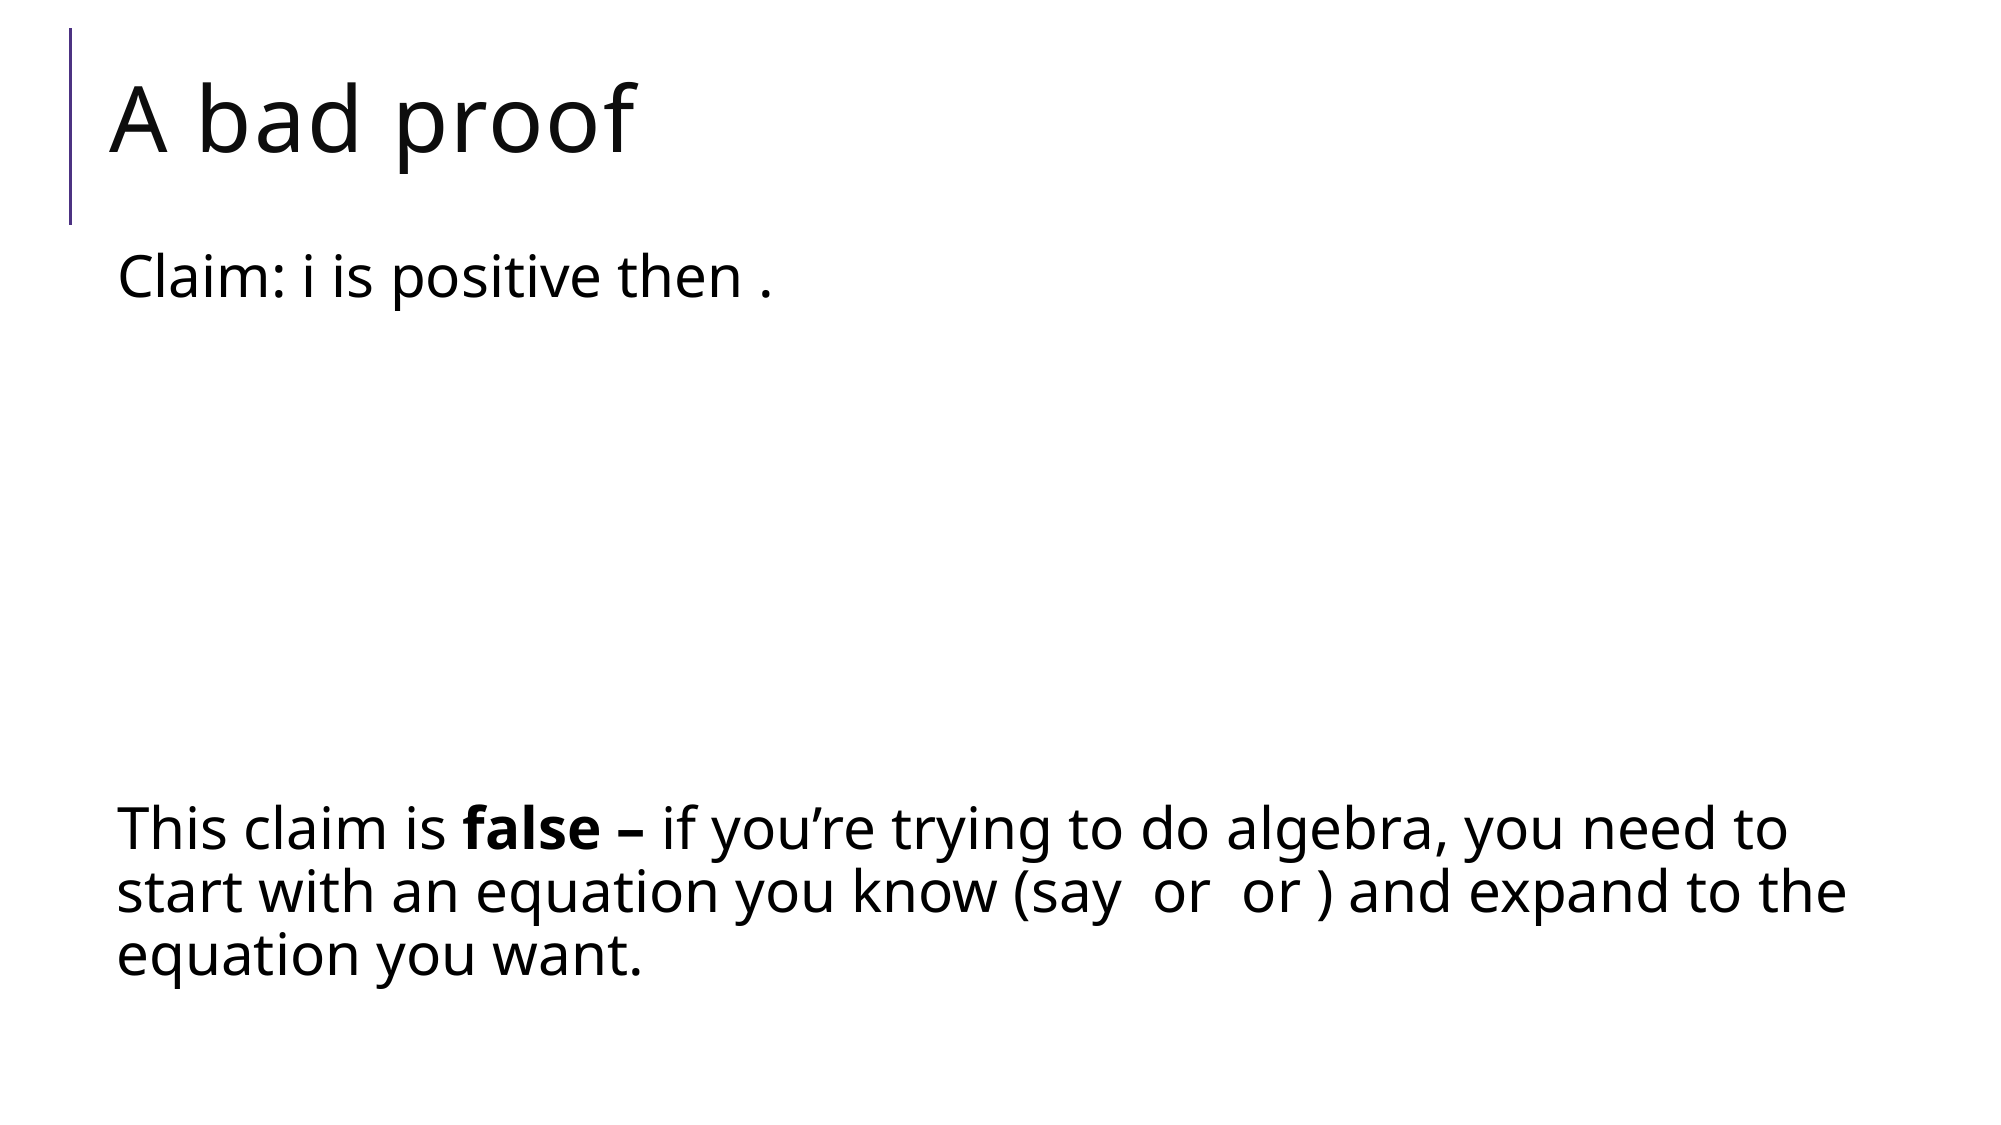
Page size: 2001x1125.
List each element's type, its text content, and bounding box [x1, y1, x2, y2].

title A bad proof [94, 43, 1930, 210]
